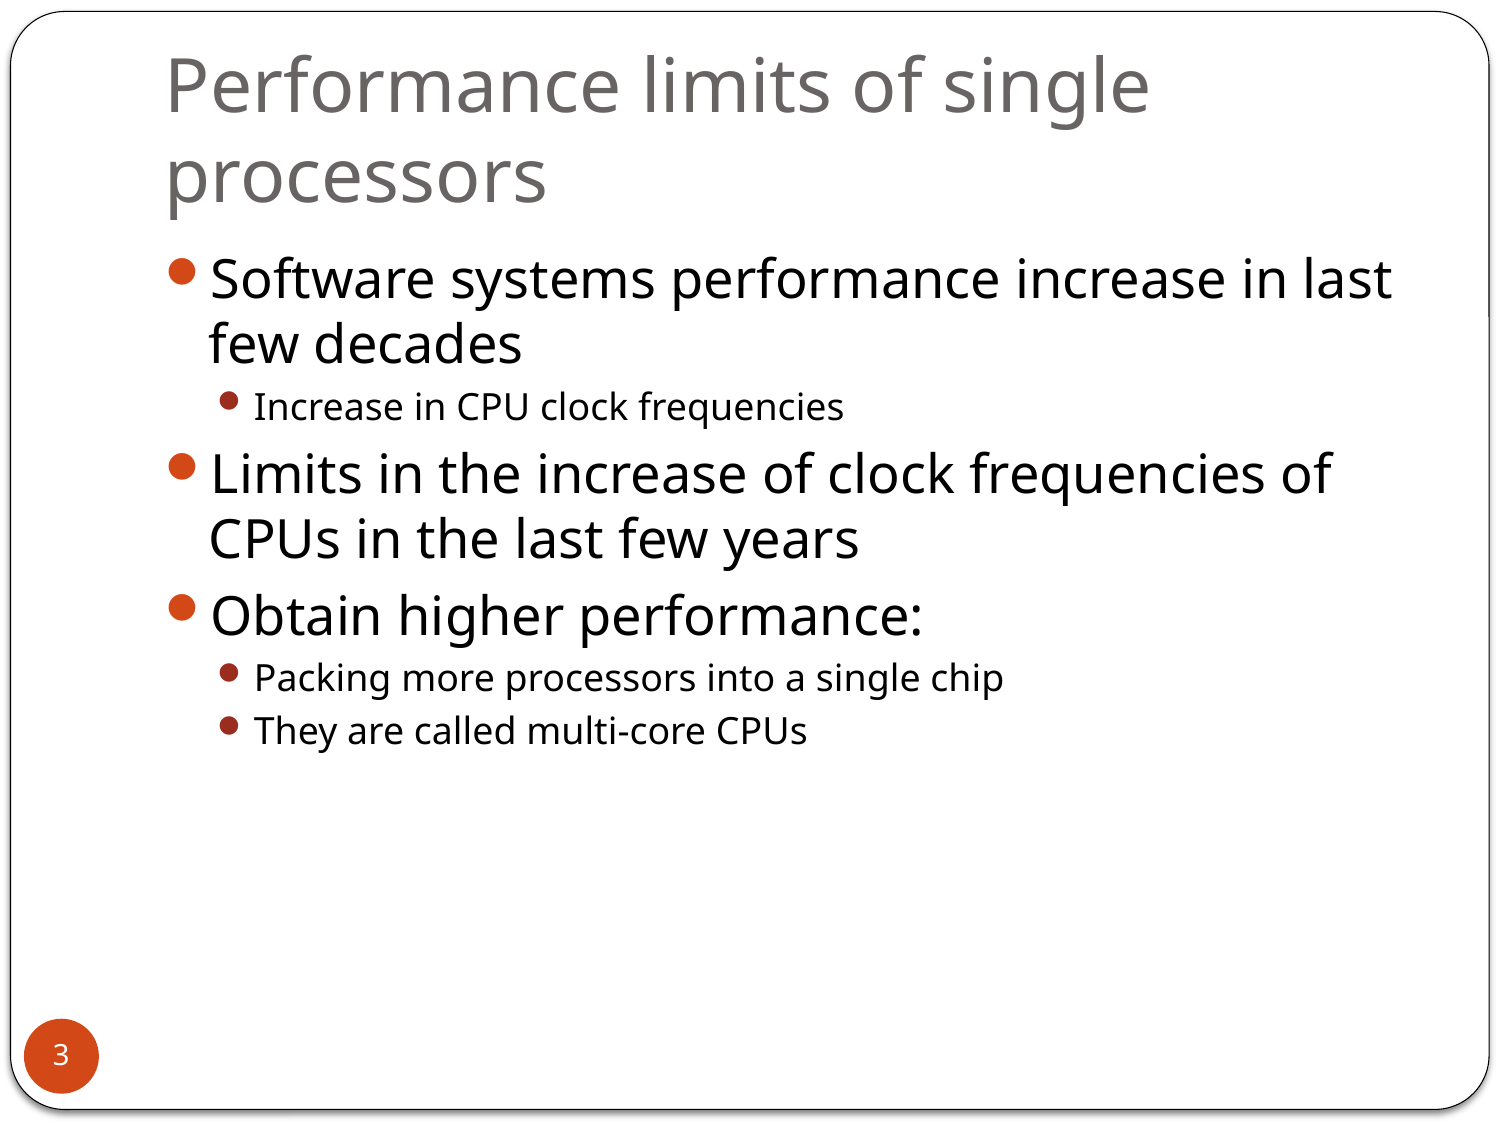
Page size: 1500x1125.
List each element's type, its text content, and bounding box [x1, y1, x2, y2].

slide_number 3 [23, 1018, 99, 1094]
text_box Software systems performance increase in last few decades Increase in CPU clock frequencies Limits in the increase of clock frequencies of CPUs in the last few years Obtain higher performance: Packing more processors into a single chip They are called multi-core CPUs [149, 237, 1425, 988]
text_box Performance limits of single processors [149, 29, 1425, 233]
